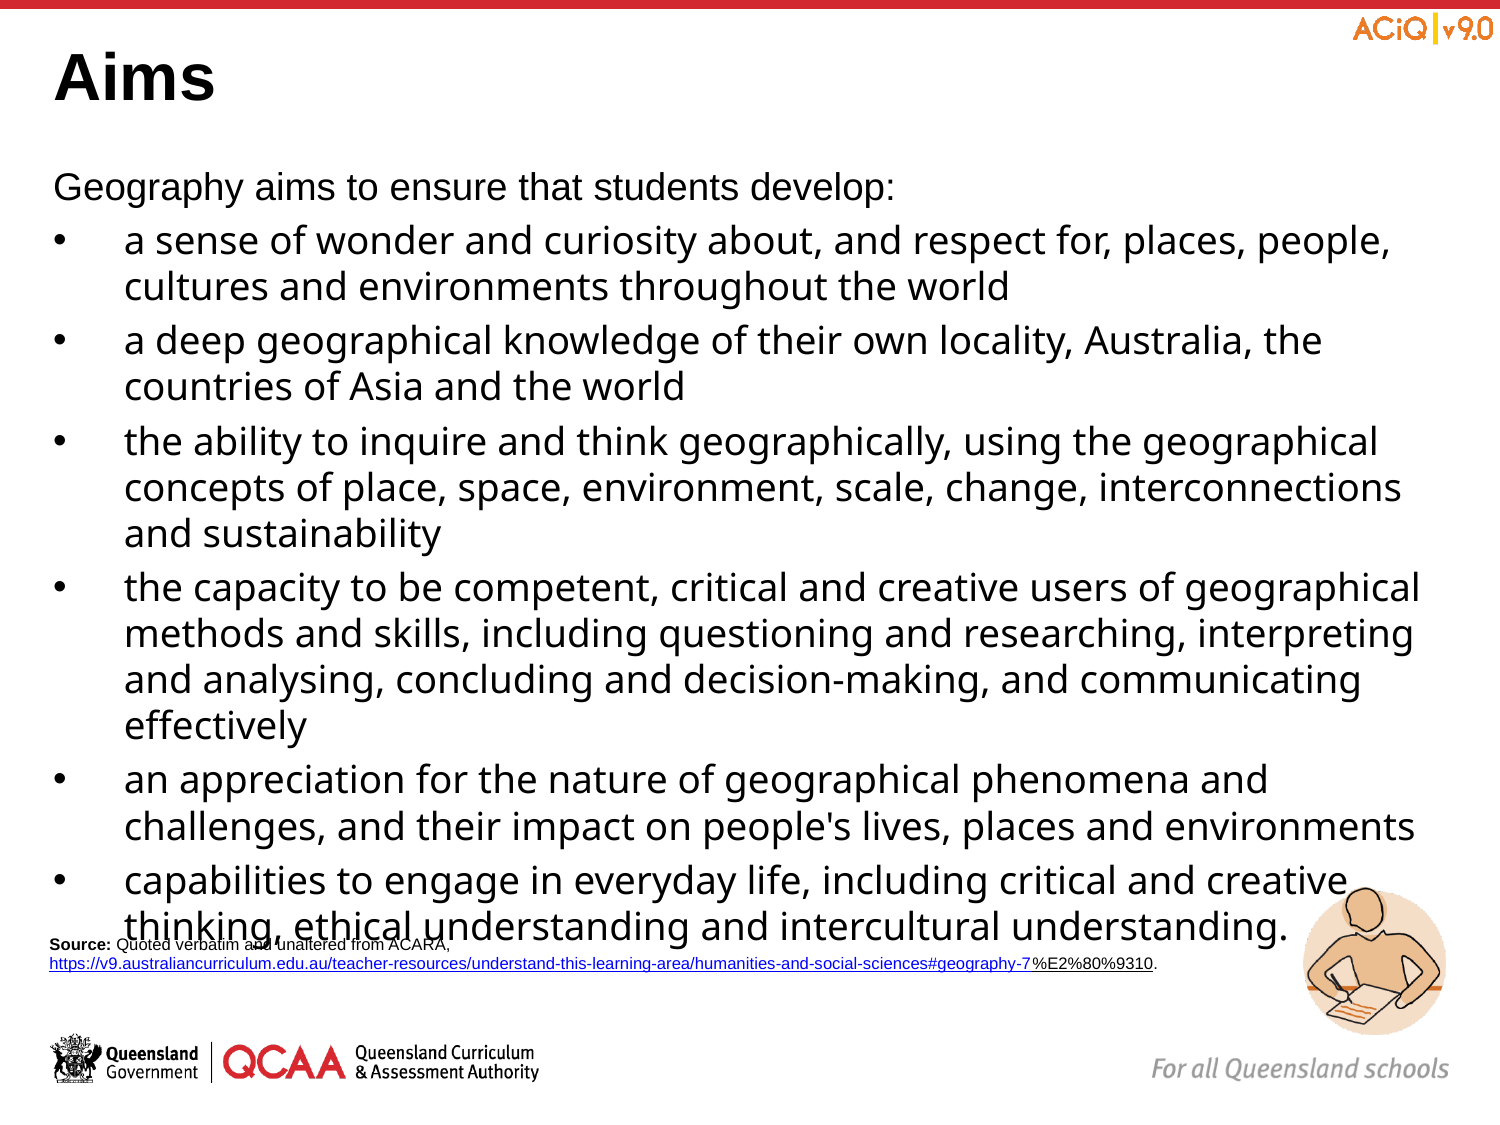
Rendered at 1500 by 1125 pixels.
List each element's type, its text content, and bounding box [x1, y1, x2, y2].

picture [1152, 1057, 1449, 1082]
picture [1351, 11, 1494, 45]
picture [1303, 887, 1446, 1035]
list Geography aims to ensure that students develop: a sense of wonder and curiosity about, and respect for, places, people, cultures and environments throughout the world a deep geographical knowledge of their own locality, Australia, the countries of Asia and the world the ability to inquire and think geographically, using the geographical concepts of place, space, environment, scale, change, interconnections and sustainability the capacity to be competent, critical and creative users of geographical methods and skills, including questioning and researching, interpreting and analysing, concluding and decision-making, and communicating effectively an appreciation for the nature of geographical phenomena and challenges, and their impact on people's lives, places and environments capabilities to engage in everyday life, including critical and creative thinking, ethical understanding and intercultural understanding. [53, 161, 1447, 989]
title Aims [53, 42, 1447, 116]
picture [50, 1033, 539, 1083]
text_box Source: Quoted verbatim and unaltered from ACARA, https://v9.australiancurriculum.edu.au/teacher-resources/understand-this-learning-area/humanities-and-social-sciences#geography-7%E2%80%9310. [34, 925, 1303, 1001]
